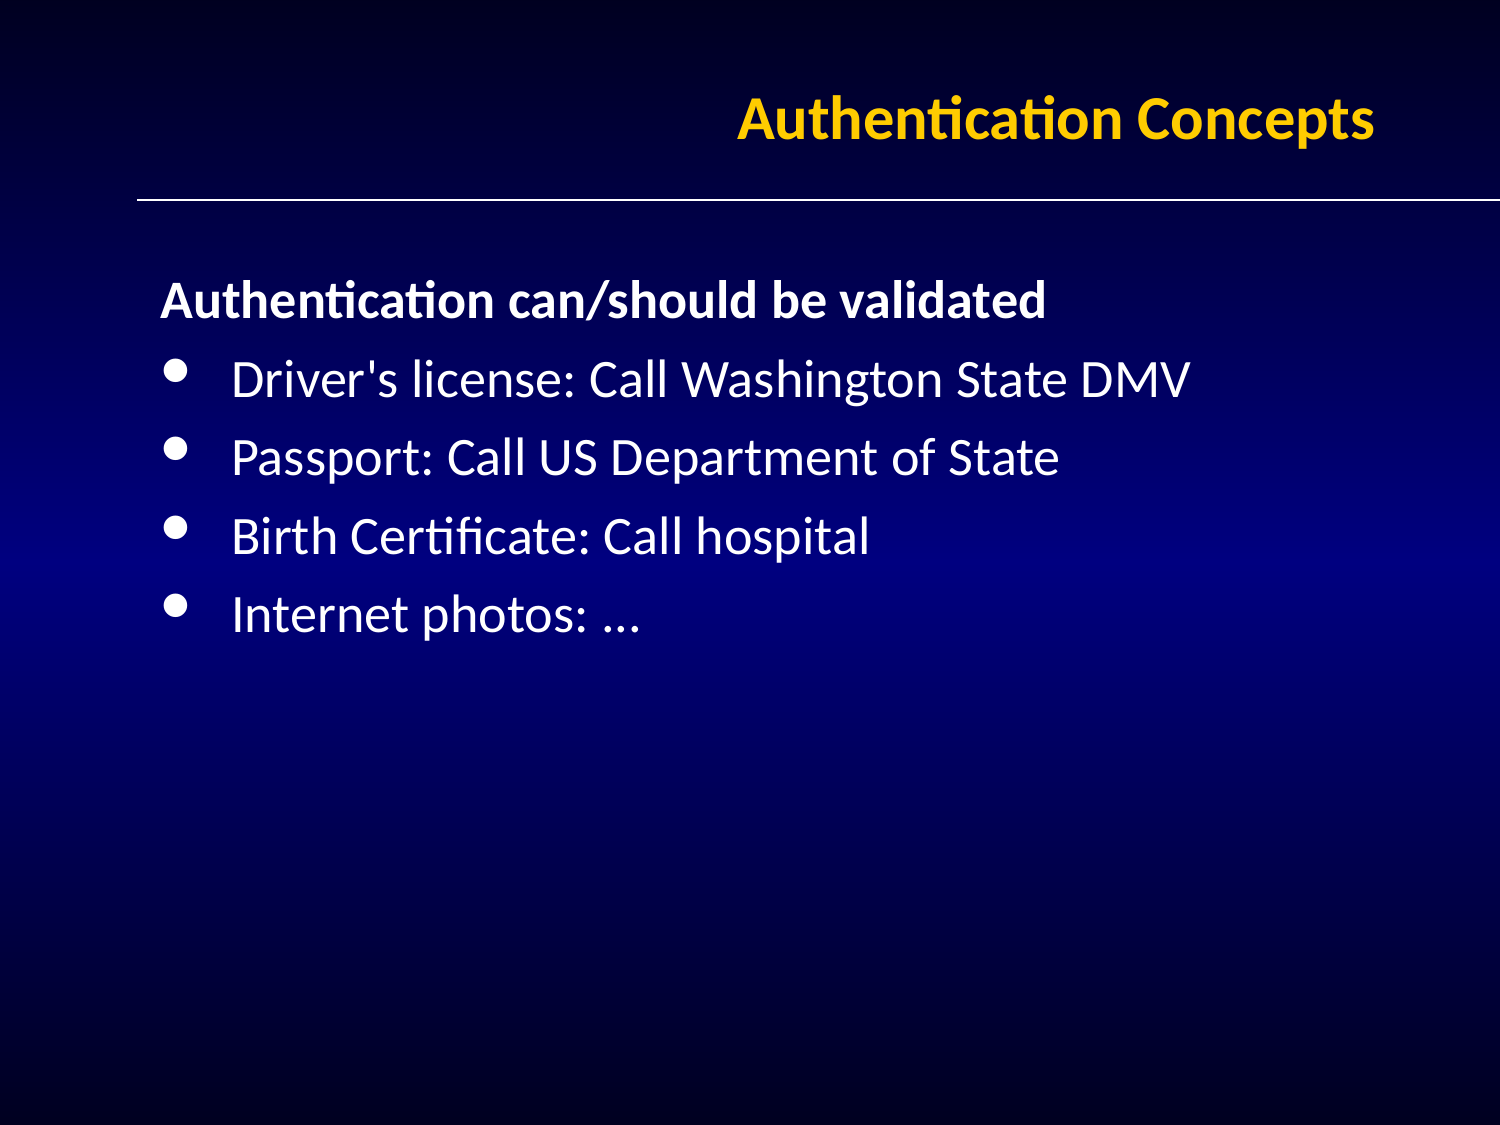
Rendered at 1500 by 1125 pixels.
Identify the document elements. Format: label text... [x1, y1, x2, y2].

title Authentication Concepts [108, 64, 1392, 166]
list Authentication can/should be validated Driver's license: Call Washington State DMV Passport: Call US Department of State Birth Certificate: Call hospital Internet photos: ... [145, 257, 1355, 1027]
